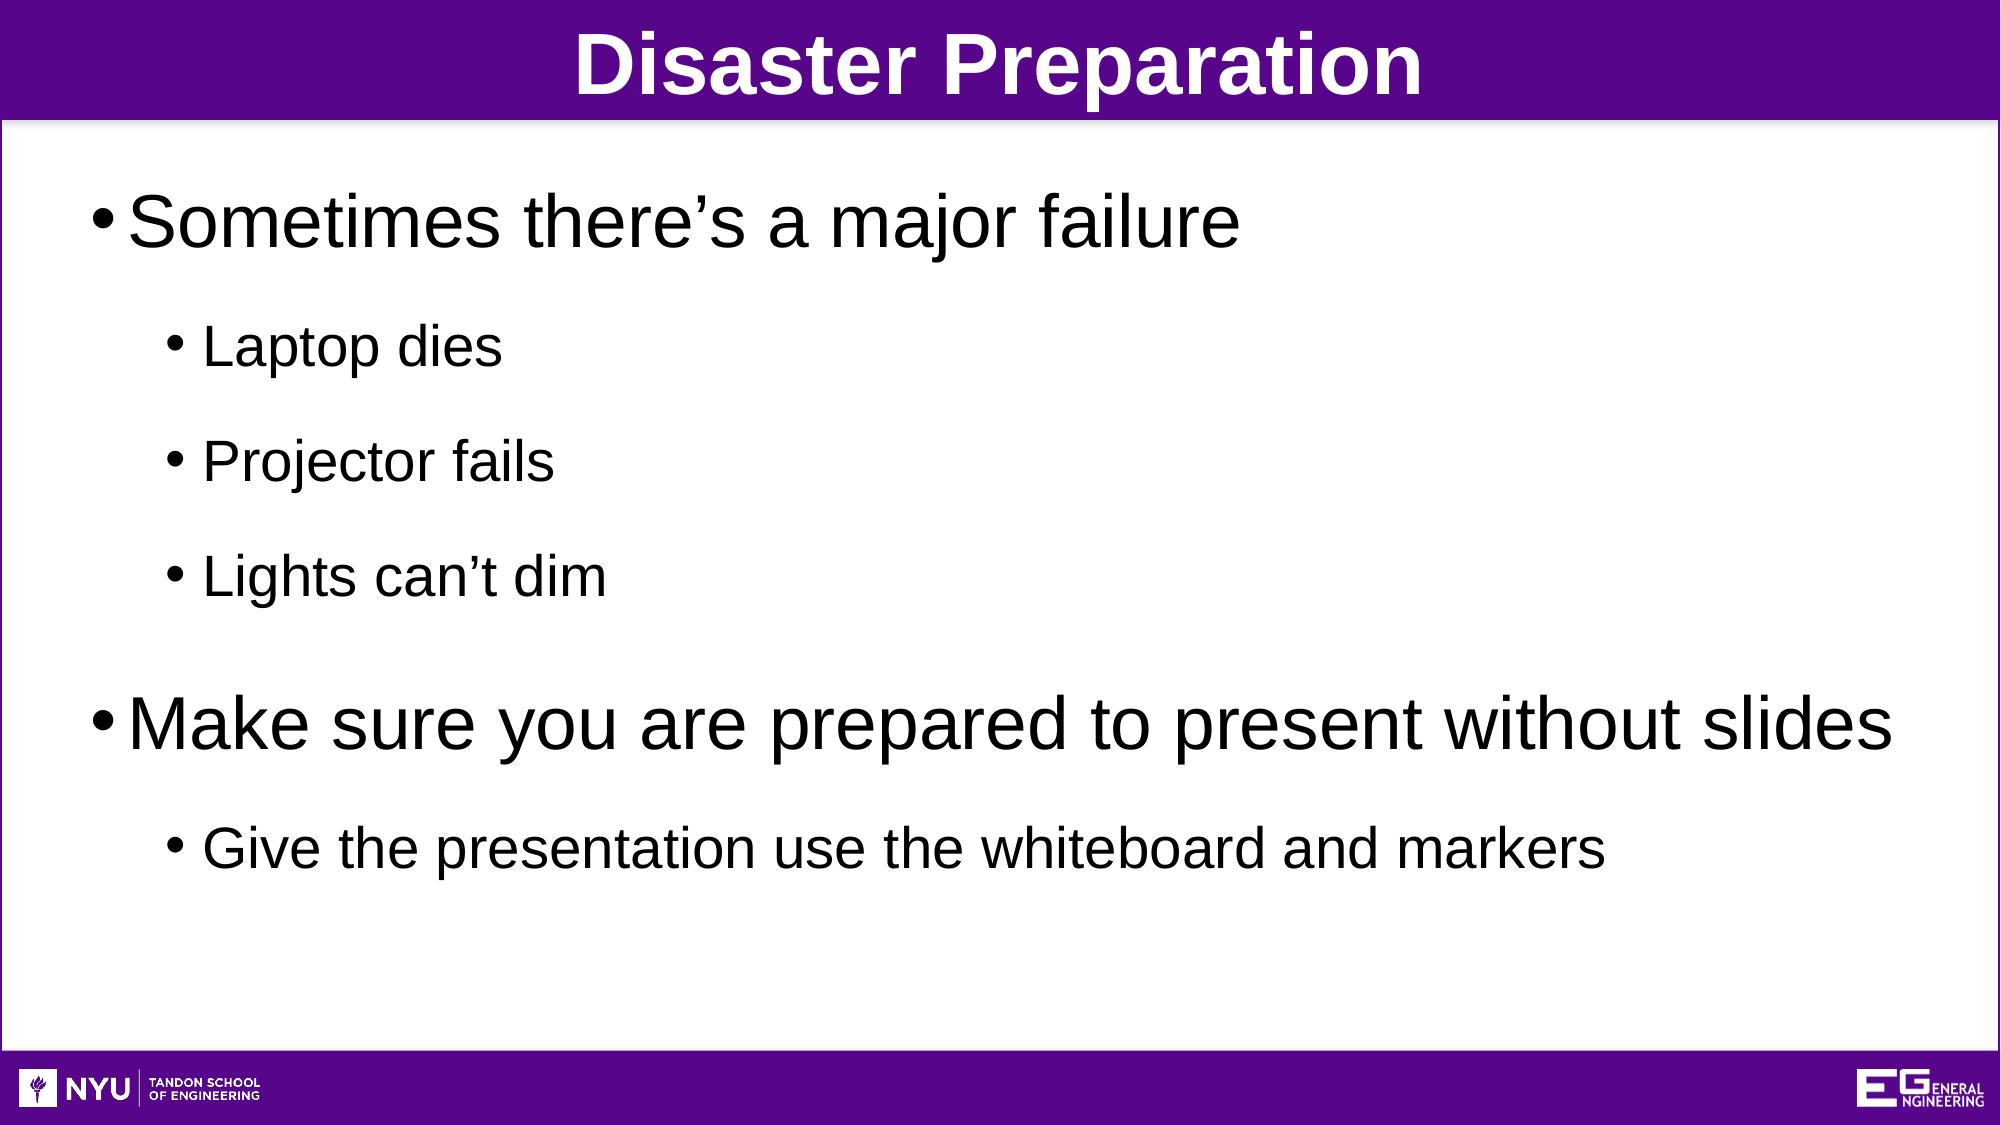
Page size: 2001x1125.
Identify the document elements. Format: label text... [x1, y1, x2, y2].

list Sometimes there’s a major failure Laptop dies Projector fails Lights can’t dim Make sure you are prepared to present without slides Give the presentation use the whiteboard and markers [0, 120, 2000, 996]
list Disaster Preparation [0, 0, 2000, 120]
picture [19, 1069, 260, 1107]
picture [1856, 1069, 1984, 1107]
